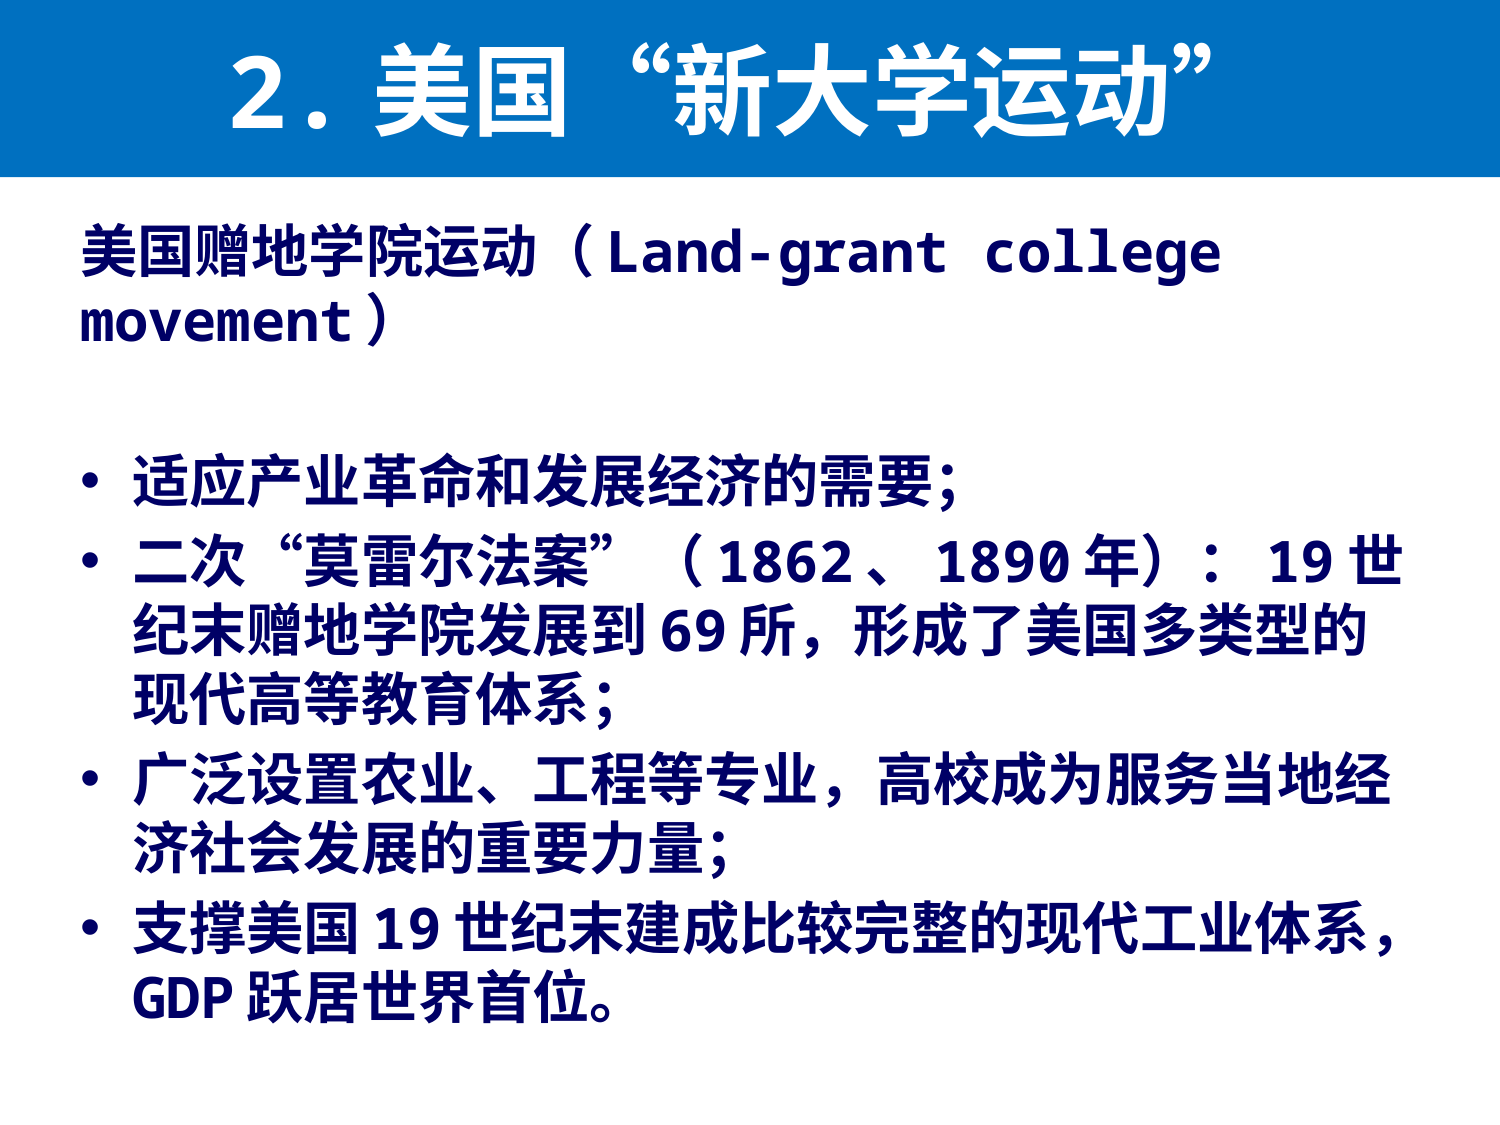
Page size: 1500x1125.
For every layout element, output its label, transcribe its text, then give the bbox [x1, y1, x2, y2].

list 美国赠地学院运动（Land-grant college movement） 适应产业革命和发展经济的需要； 二次“莫雷尔法案”（1862、1890年）：19世纪末赠地学院发展到69所，形成了美国多类型的现代高等教育体系； 广泛设置农业、工程等专业，高校成为服务当地经济社会发展的重要力量； 支撑美国19世纪末建成比较完整的现代工业体系，GDP跃居世界首位。 [64, 208, 1424, 1047]
title 2.美国“新大学运动” [0, 0, 1500, 178]
